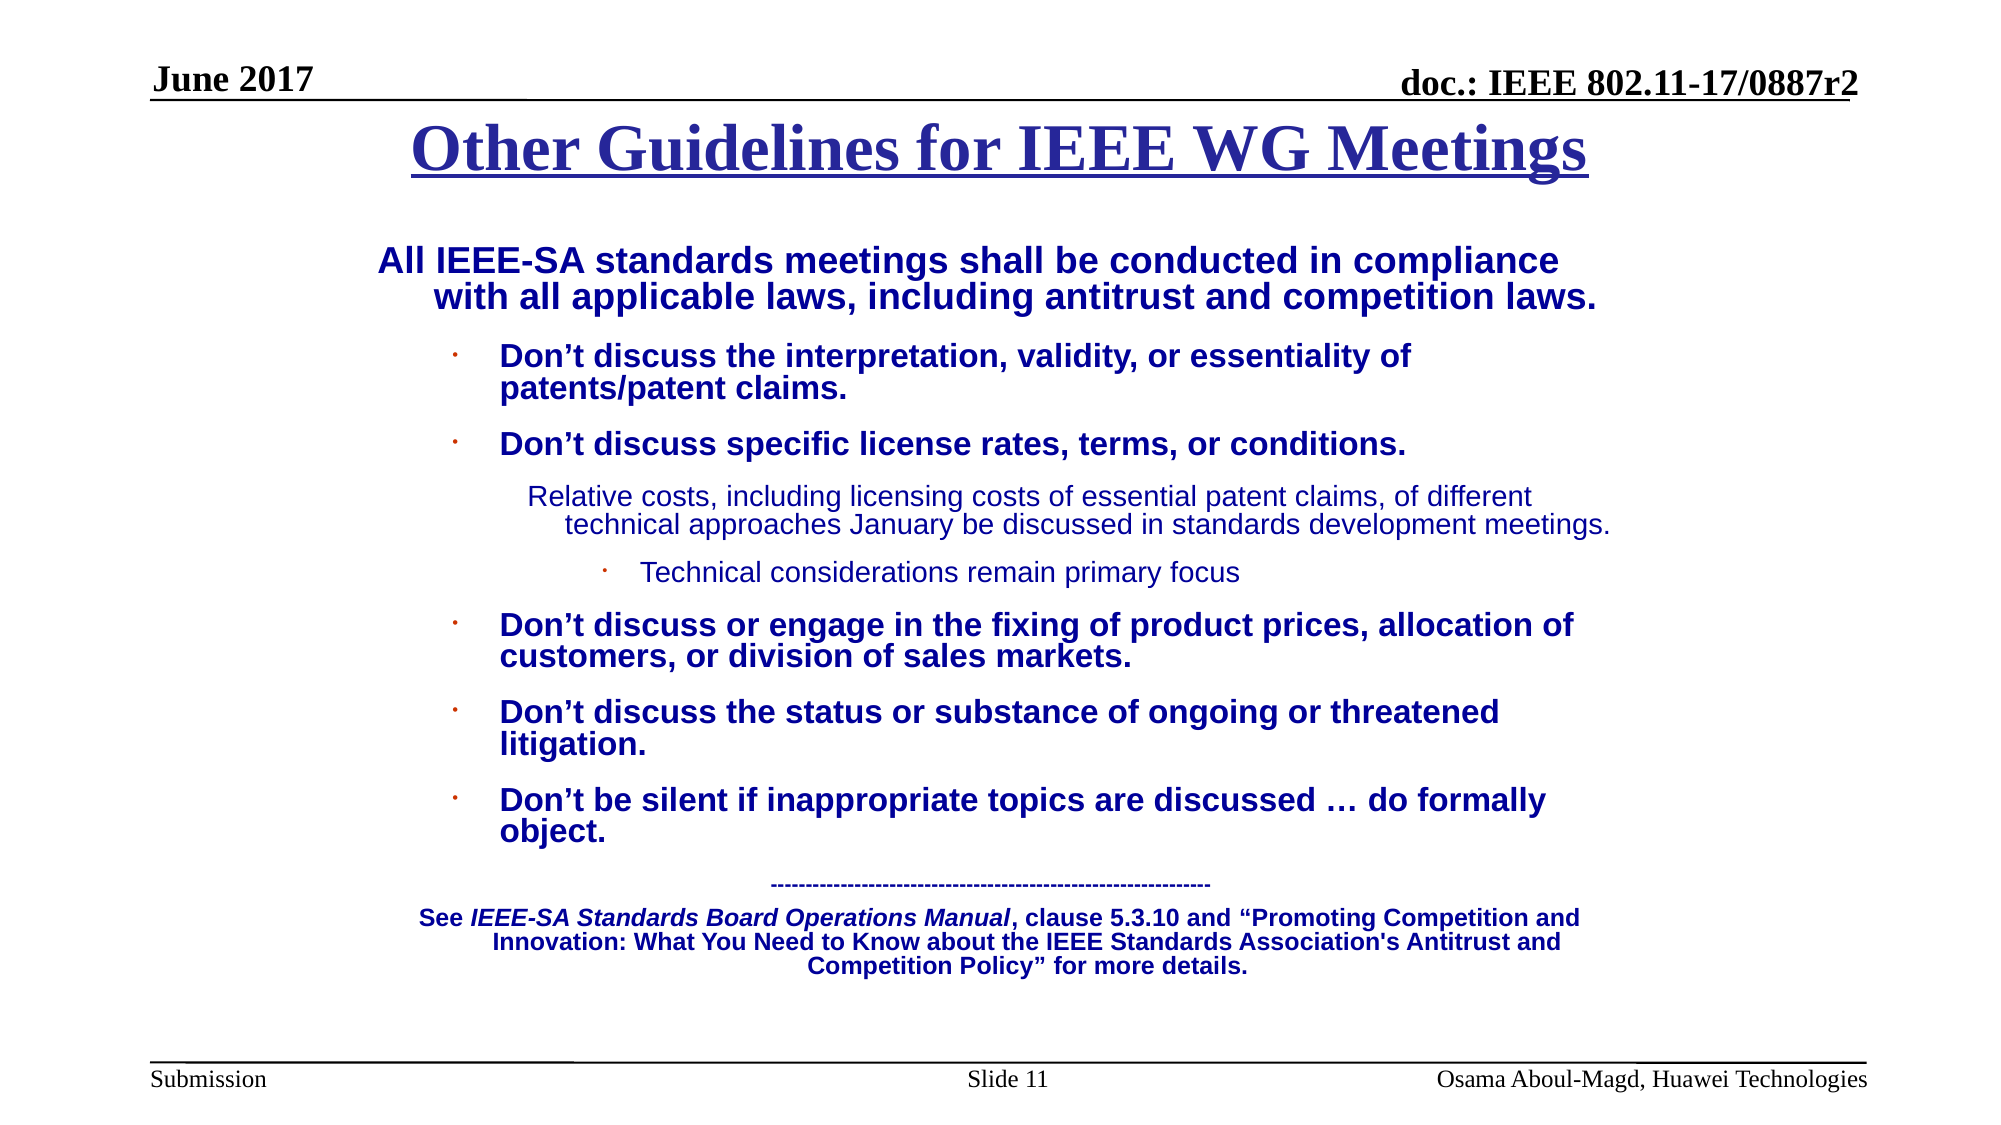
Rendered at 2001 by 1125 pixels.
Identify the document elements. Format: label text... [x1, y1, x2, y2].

list All IEEE-SA standards meetings shall be conducted in compliance with all applicable laws, including antitrust and competition laws. Don’t discuss the interpretation, validity, or essentiality of patents/patent claims. Don’t discuss specific license rates, terms, or conditions. Relative costs, including licensing costs of essential patent claims, of different technical approaches January be discussed in standards development meetings. Technical considerations remain primary focus Don’t discuss or engage in the fixing of product prices, allocation of customers, or division of sales markets. Don’t discuss the status or substance of ongoing or threatened litigation. Don’t be silent if inappropriate topics are discussed … do formally object. --------------------------------------------------------------- See IEEE-SA Standards Board Operations Manual, clause 5.3.10 and “Promoting Competition and Innovation: What You Need to Know about the IEEE Standards Association's Antitrust and Competition Policy” for more details. [362, 237, 1638, 913]
footer Osama Aboul-Magd, Huawei Technologies [1171, 1061, 1869, 1093]
title Other Guidelines for IEEE WG Meetings [362, 112, 1638, 176]
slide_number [152, 54, 563, 100]
slide_number Slide 11 [950, 1061, 1067, 1123]
